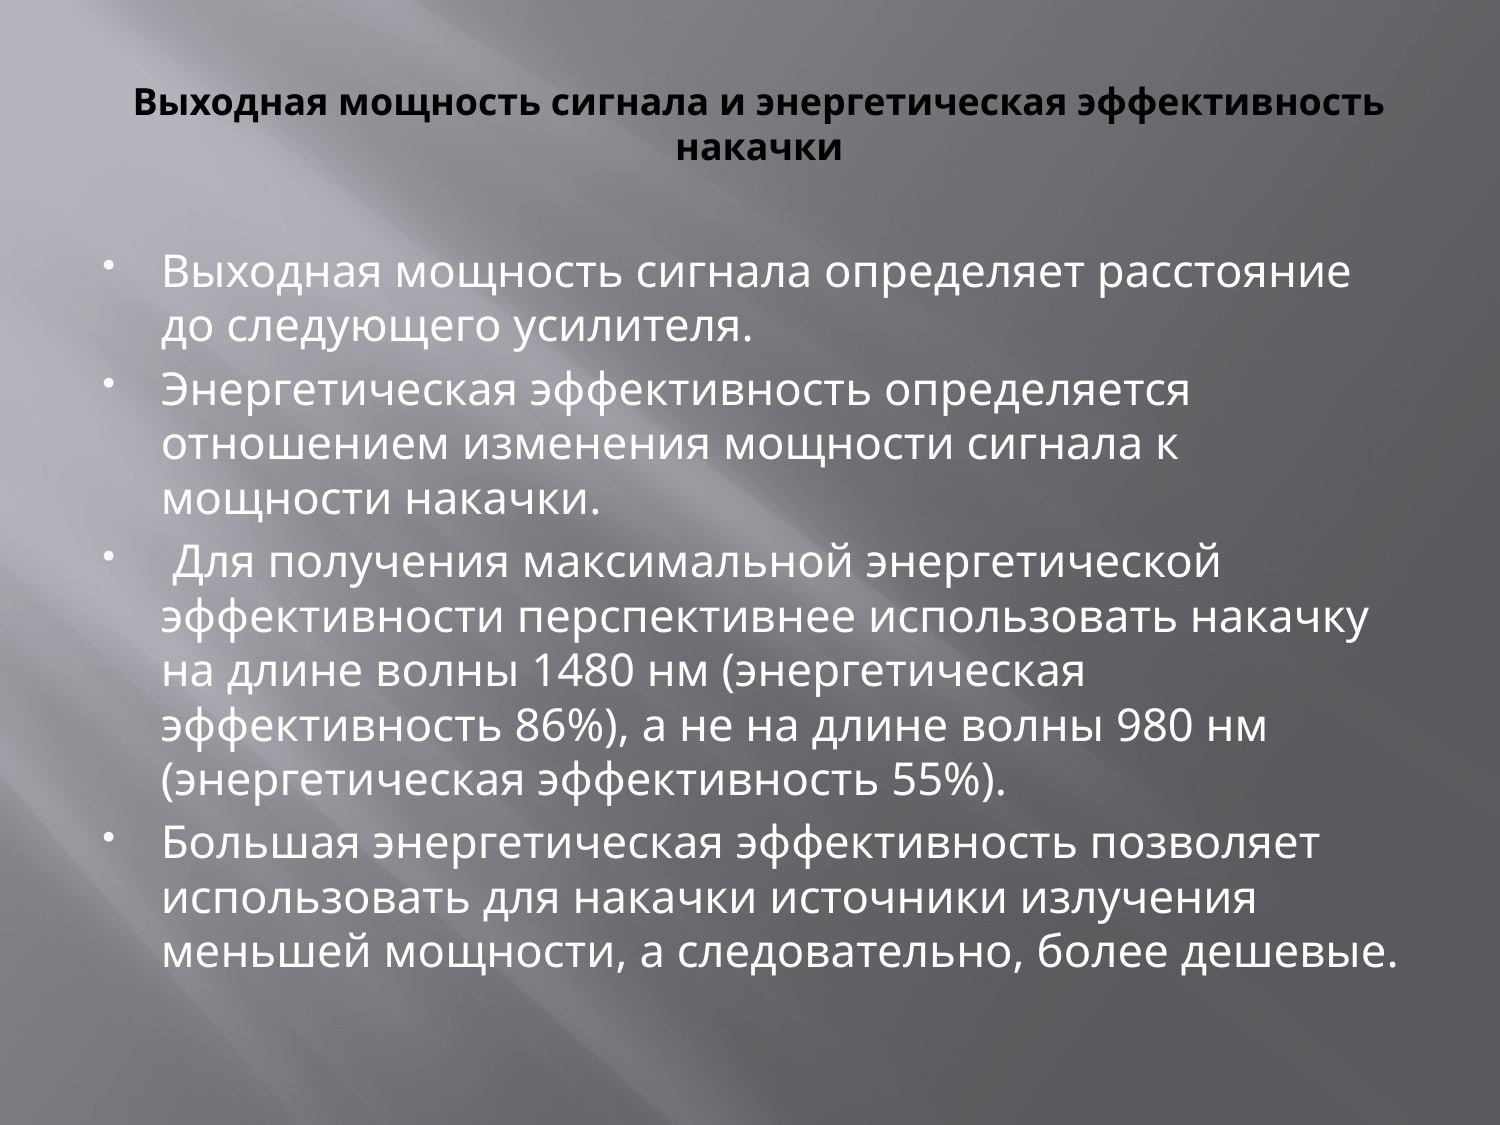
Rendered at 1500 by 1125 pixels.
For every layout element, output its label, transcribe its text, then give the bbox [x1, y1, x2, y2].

title Выходная мощность сигнала и энергетическая эффективность накачки [93, 70, 1425, 176]
list Выходная мощность сигнала определяет расстояние до следующего усилителя. Энергетическая эффективность определяется отношением изменения мощности сигнала к мощности накачки. Для получения максимальной энергетической эффективности перспективнее использовать накачку на длине волны 1480 нм (энергетическая эффективность 86%), а не на длине волны 980 нм (энергетическая эффективность 55%). Большая энергетическая эффективность позволяет использовать для накачки источники излучения меньшей мощности, а следовательно, более дешевые. [70, 234, 1425, 1035]
